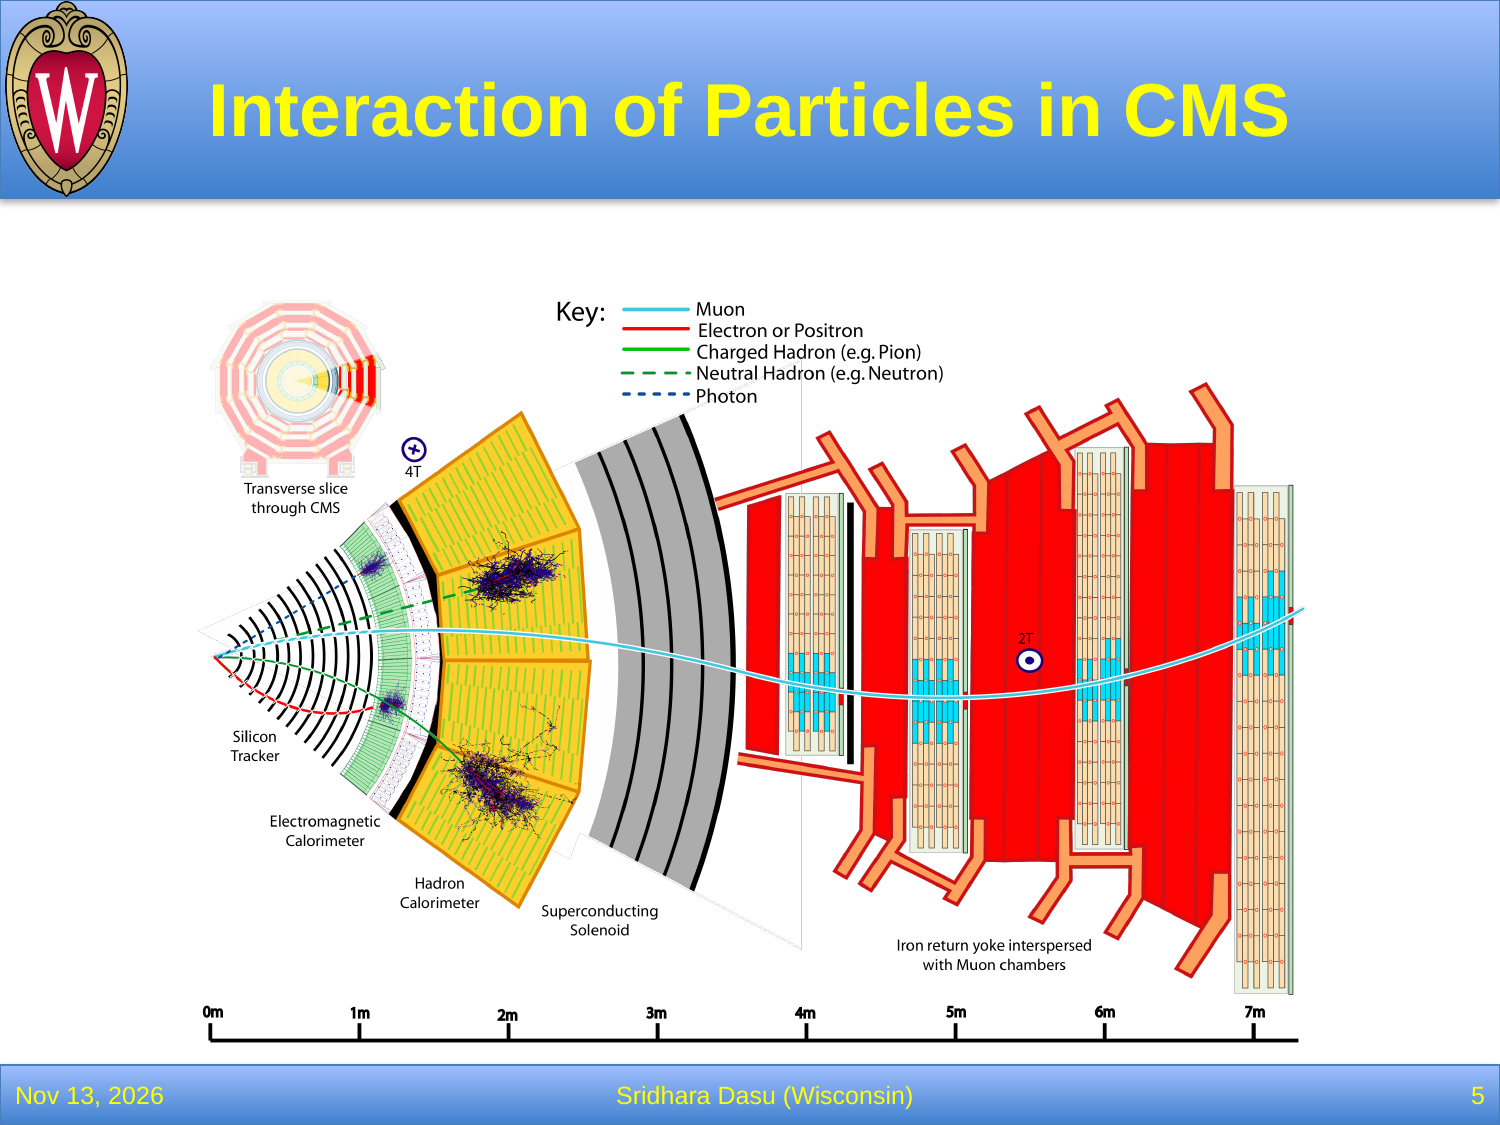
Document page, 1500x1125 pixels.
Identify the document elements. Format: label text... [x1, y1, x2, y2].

slide_number 5 [1325, 1065, 1500, 1125]
picture [184, 262, 1316, 1063]
footer Sridhara Dasu (Wisconsin) [205, 1065, 1325, 1125]
title Interaction of Particles in CMS [74, 12, 1426, 201]
slide_number 20-Apr-22 [0, 1065, 205, 1125]
picture [5, 1, 128, 197]
